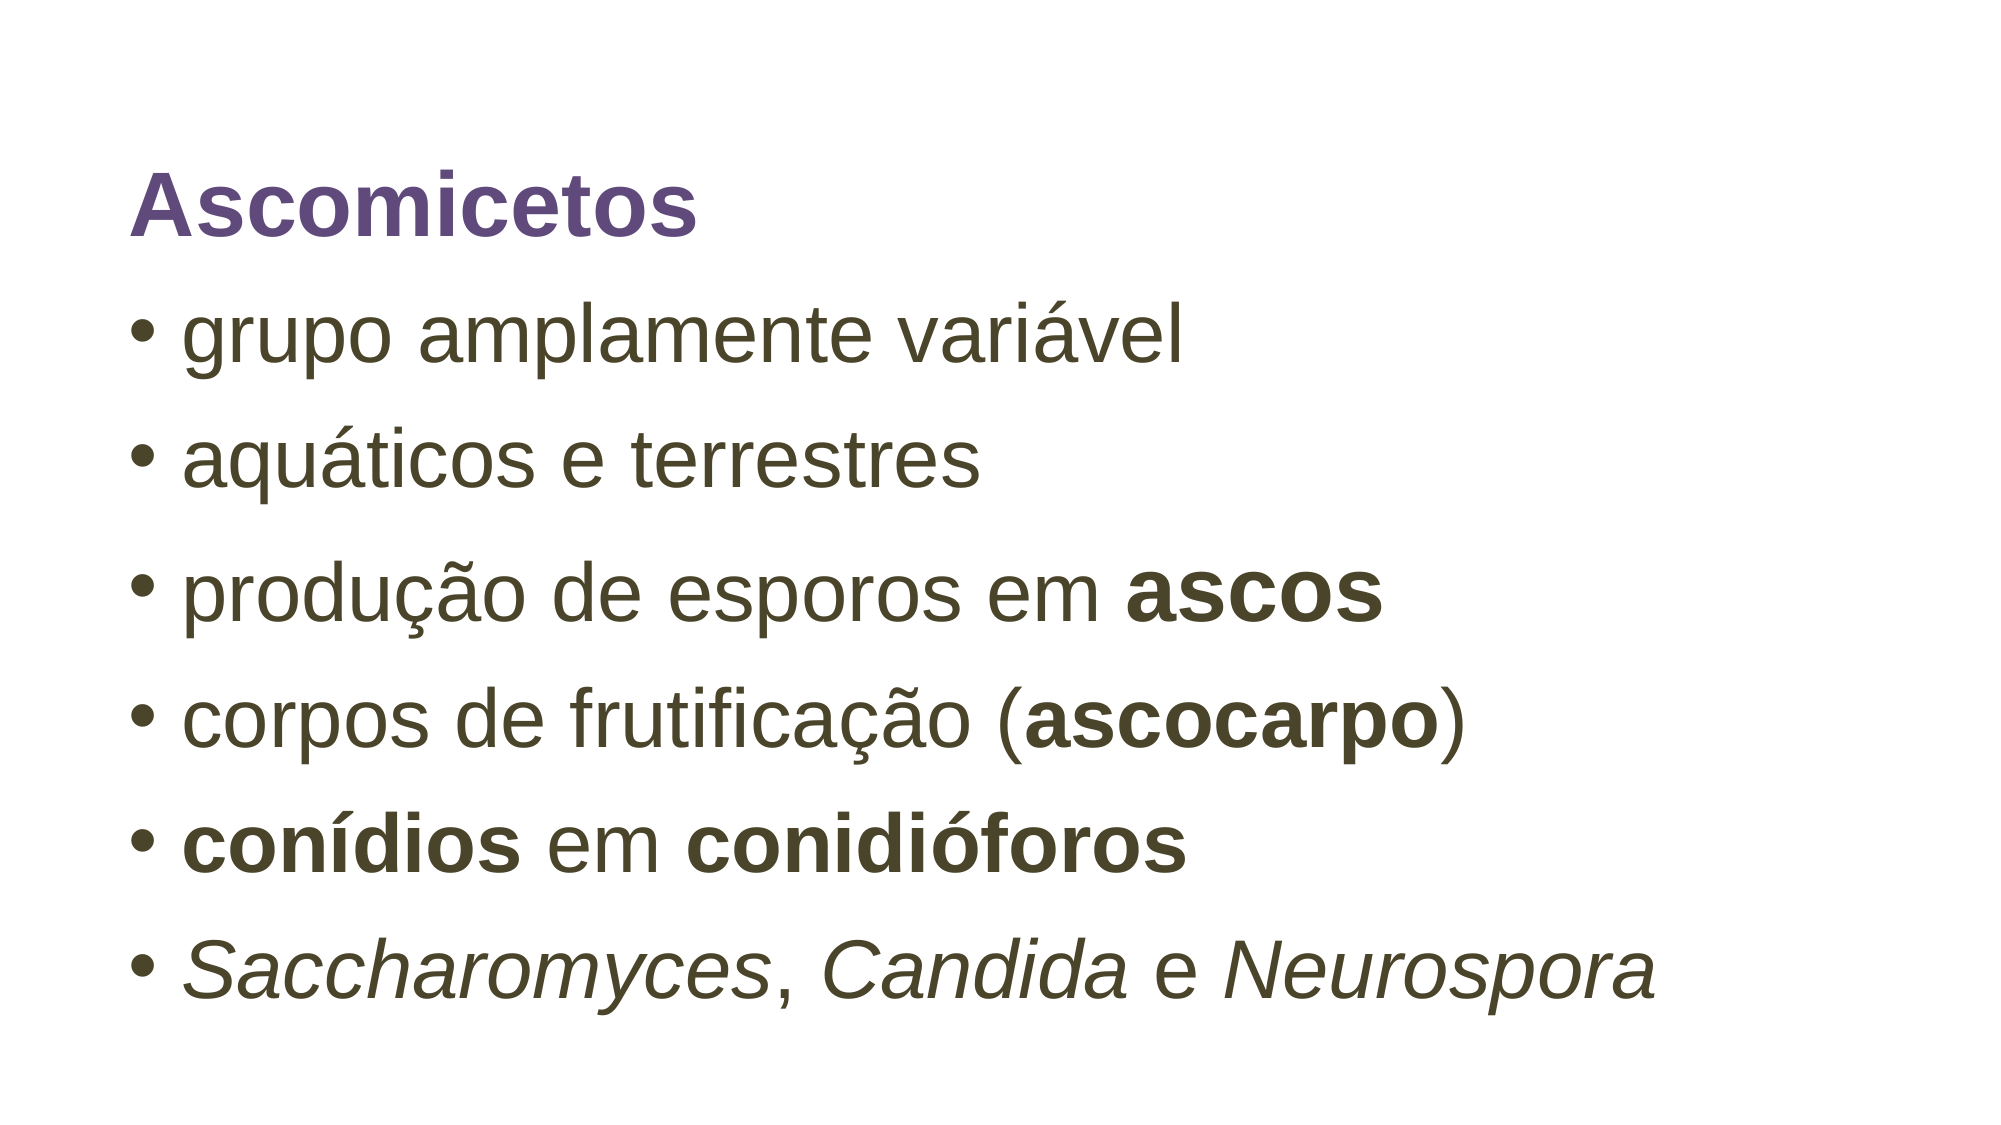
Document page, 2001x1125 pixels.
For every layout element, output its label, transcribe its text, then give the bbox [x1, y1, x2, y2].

text_box Ascomicetos grupo amplamente variável aquáticos e terrestres produção de esporos em ascos corpos de frutificação (ascocarpo) conídios em conidióforos Saccharomyces, Candida e Neurospora [113, 137, 1900, 1025]
